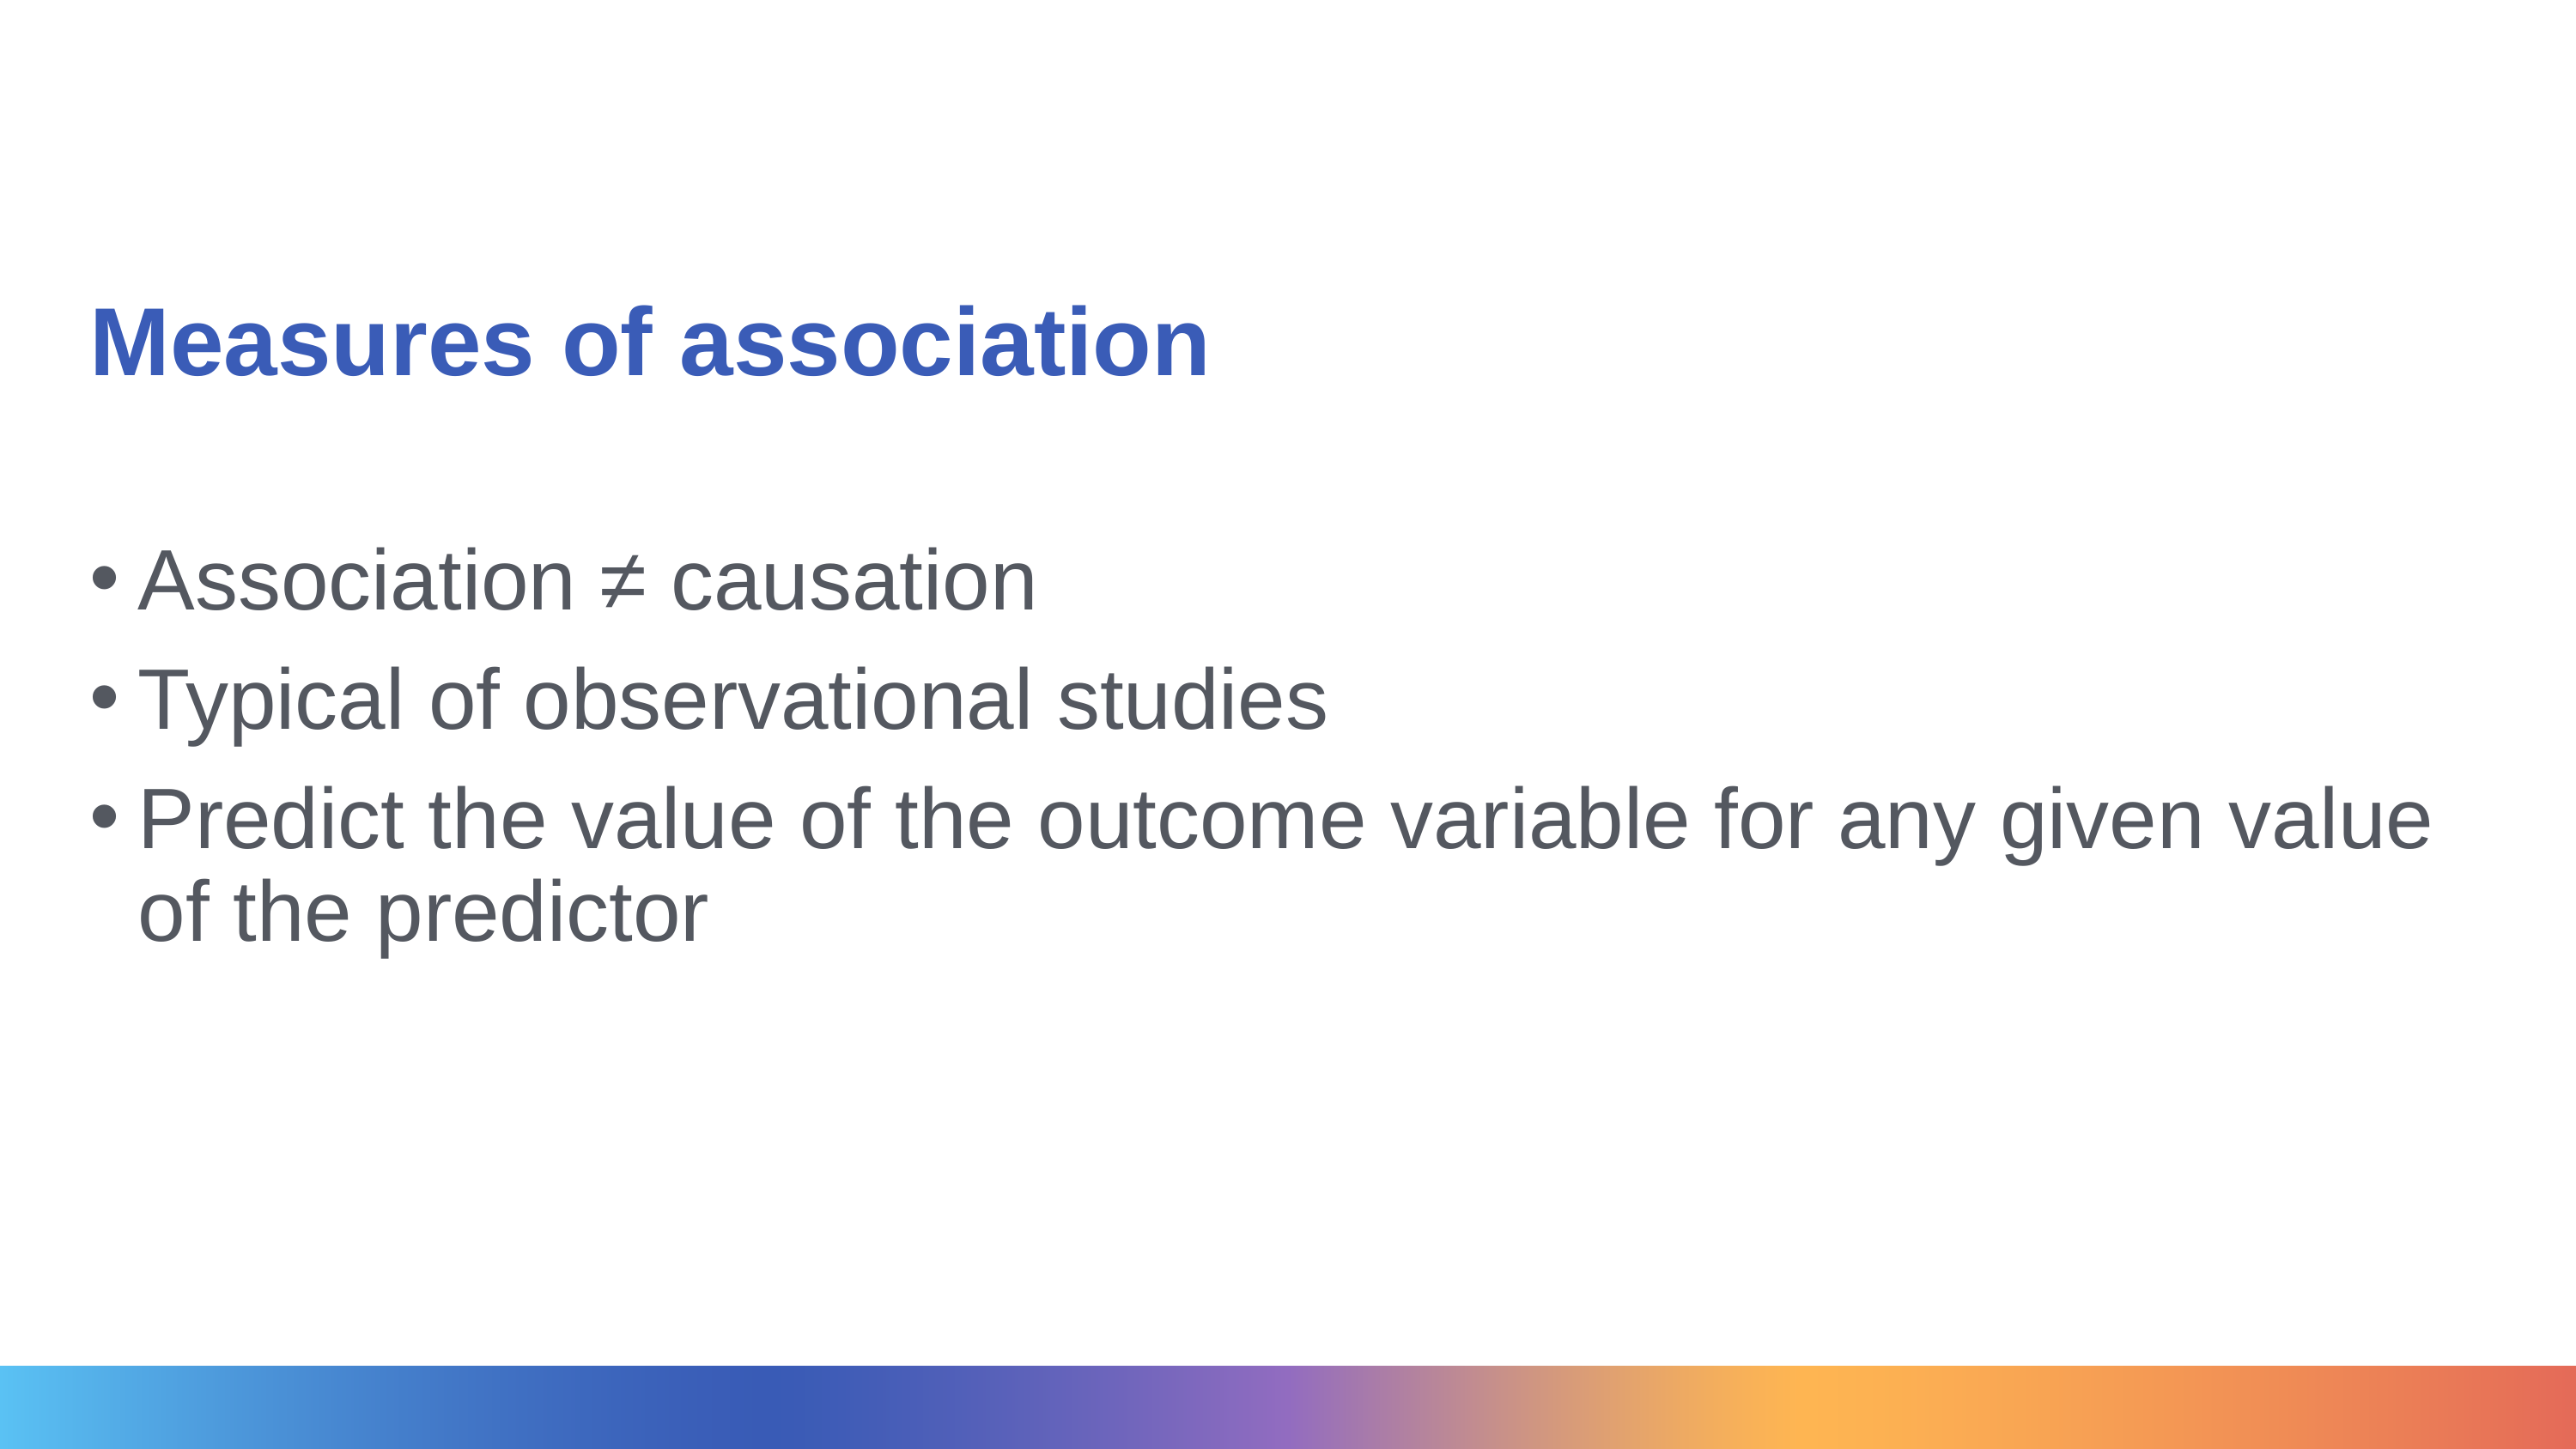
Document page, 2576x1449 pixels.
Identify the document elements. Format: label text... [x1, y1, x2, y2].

title Measures of association [76, 204, 2500, 485]
list Association ≠ causation Typical of observational studies Predict the value of the outcome variable for any given value of the predictor [76, 529, 2500, 1313]
picture [0, 1366, 2576, 1449]
